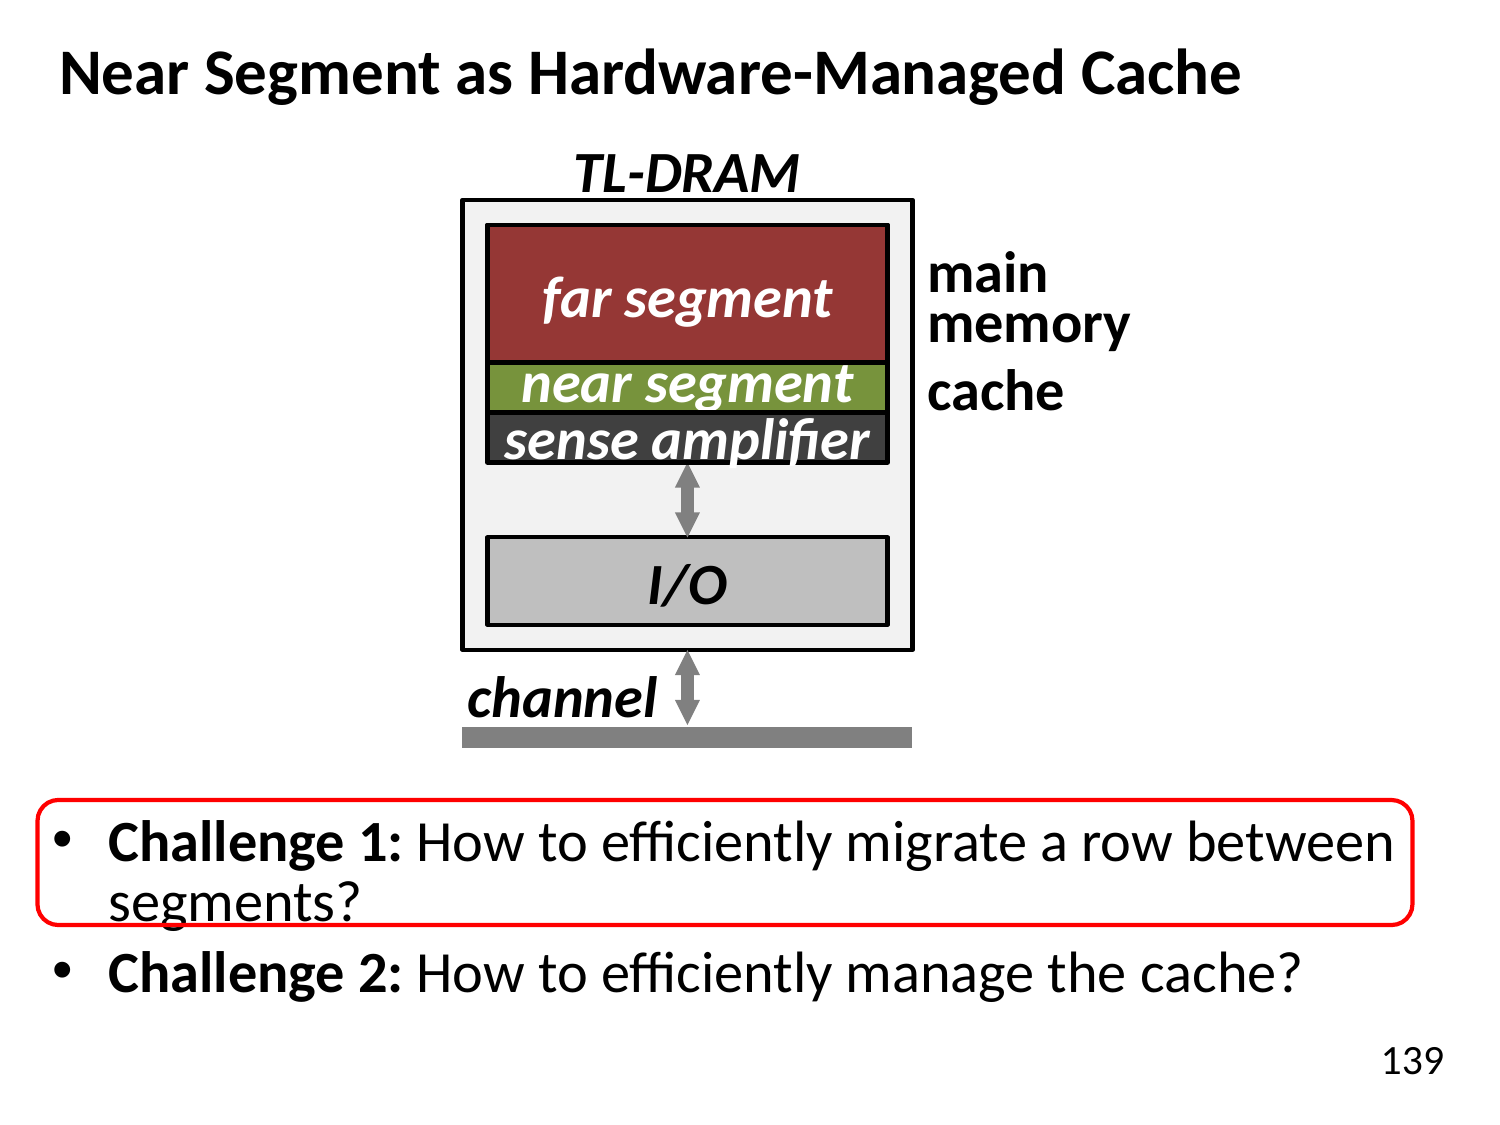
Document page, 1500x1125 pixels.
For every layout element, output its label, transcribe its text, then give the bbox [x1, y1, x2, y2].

text_box channel [423, 660, 684, 727]
text_box TL-DRAM [460, 135, 914, 202]
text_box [487, 224, 888, 463]
text_box memory [910, 285, 1227, 352]
text_box cache [910, 360, 1152, 415]
list Challenge 1: How to efficiently migrate a row between segments? Challenge 2: How to efficiently manage the cache? [37, 725, 1488, 1013]
text_box I/O [485, 535, 890, 627]
text_box channel [690, 660, 702, 727]
text_box [460, 198, 915, 652]
title Near Segment as Hardware-Managed Cache [0, 0, 1500, 138]
text_box main [910, 235, 1115, 285]
text_box [35, 797, 1415, 928]
